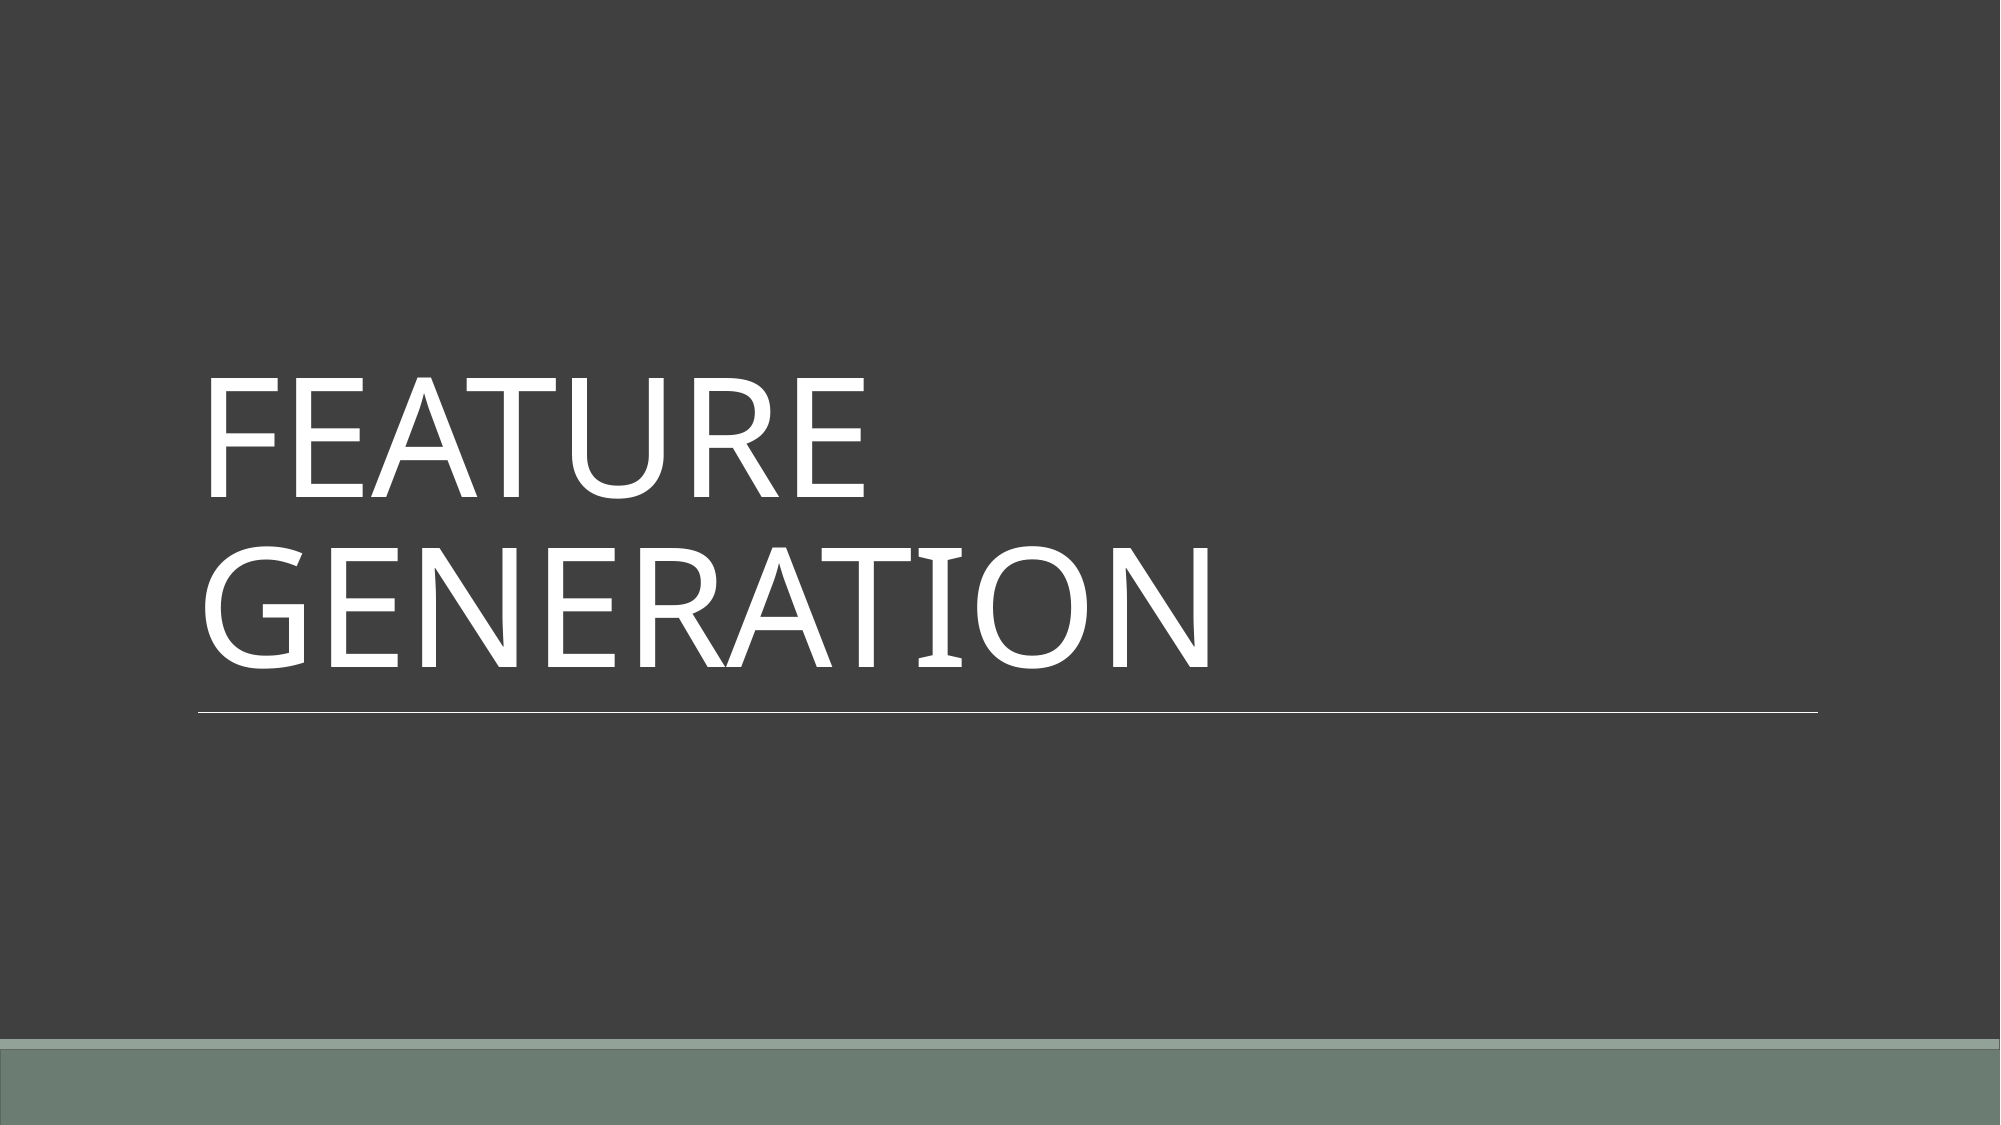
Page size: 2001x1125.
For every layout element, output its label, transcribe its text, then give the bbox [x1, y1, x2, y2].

title FEATURE GENERATION [180, 124, 1830, 710]
